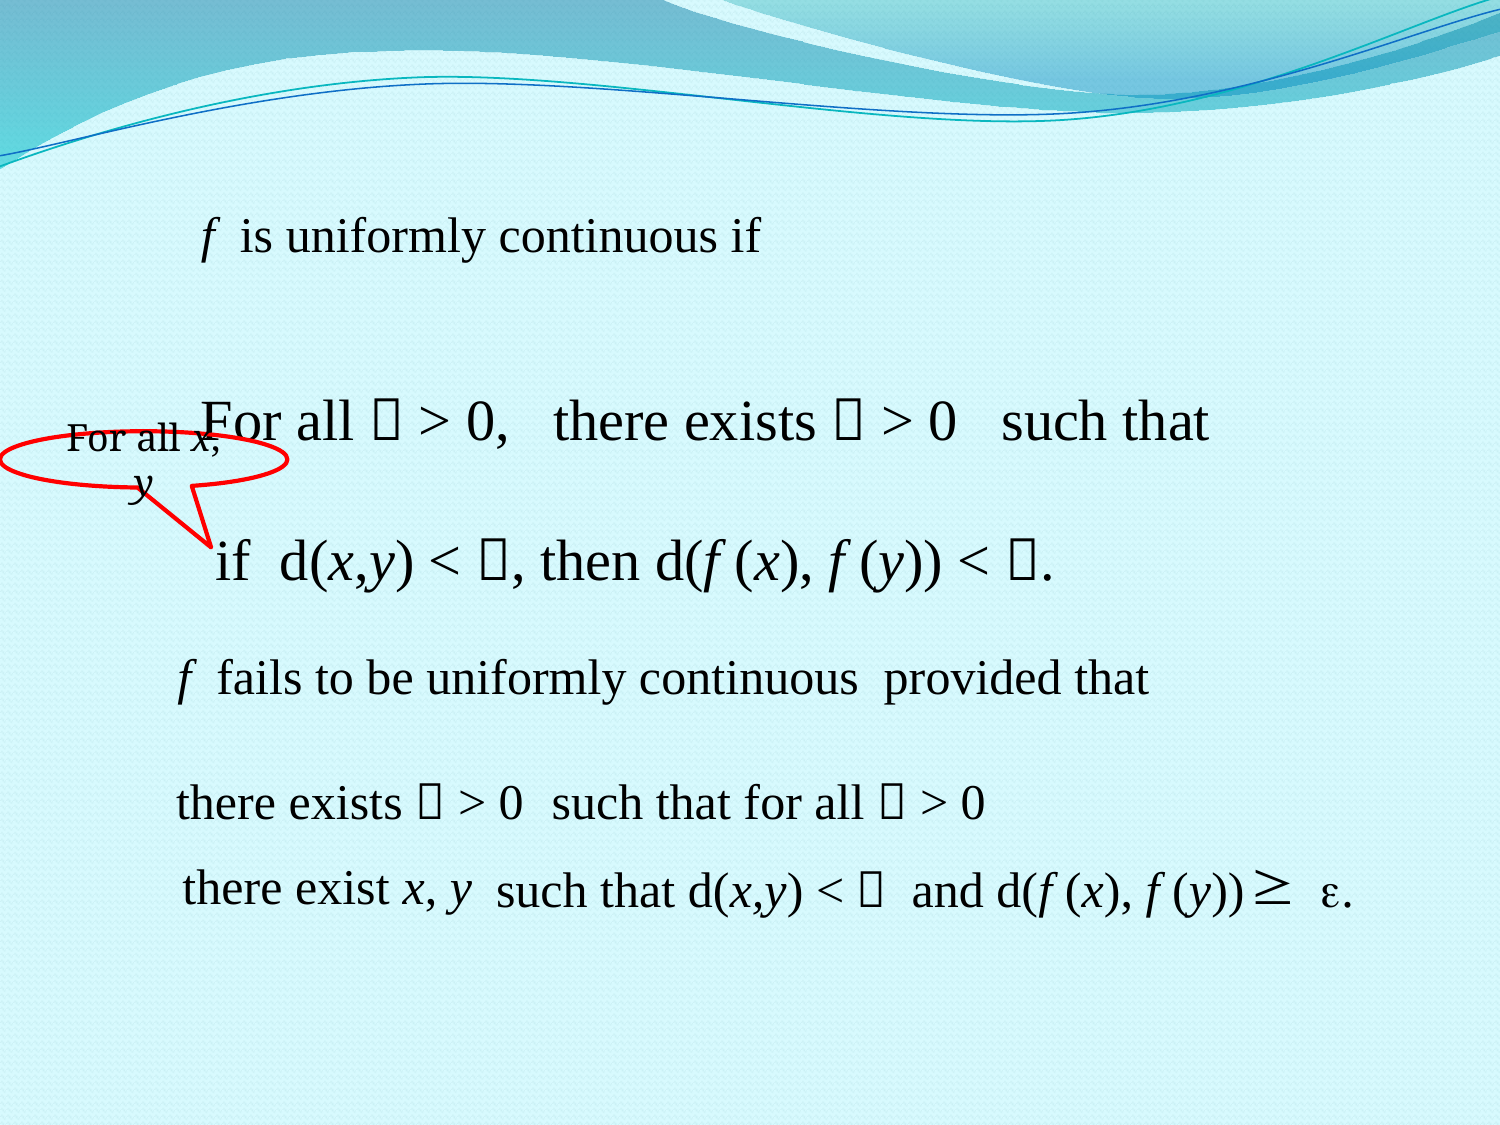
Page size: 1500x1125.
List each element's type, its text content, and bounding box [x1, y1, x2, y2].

text_box there exist x, y [155, 847, 487, 923]
text_box f is uniformly continuous if For all  > 0, there exists  > 0 such that if d(x,y) < , then d(f (x), f (y)) < . [186, 195, 1226, 600]
text_box such that for all  > 0 [536, 762, 1001, 838]
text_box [482, 849, 1368, 926]
text_box there exists  > 0 [161, 762, 536, 838]
text_box For all x, y [0, 429, 290, 550]
text_box f fails to be uniformly continuous provided that [162, 637, 1313, 713]
